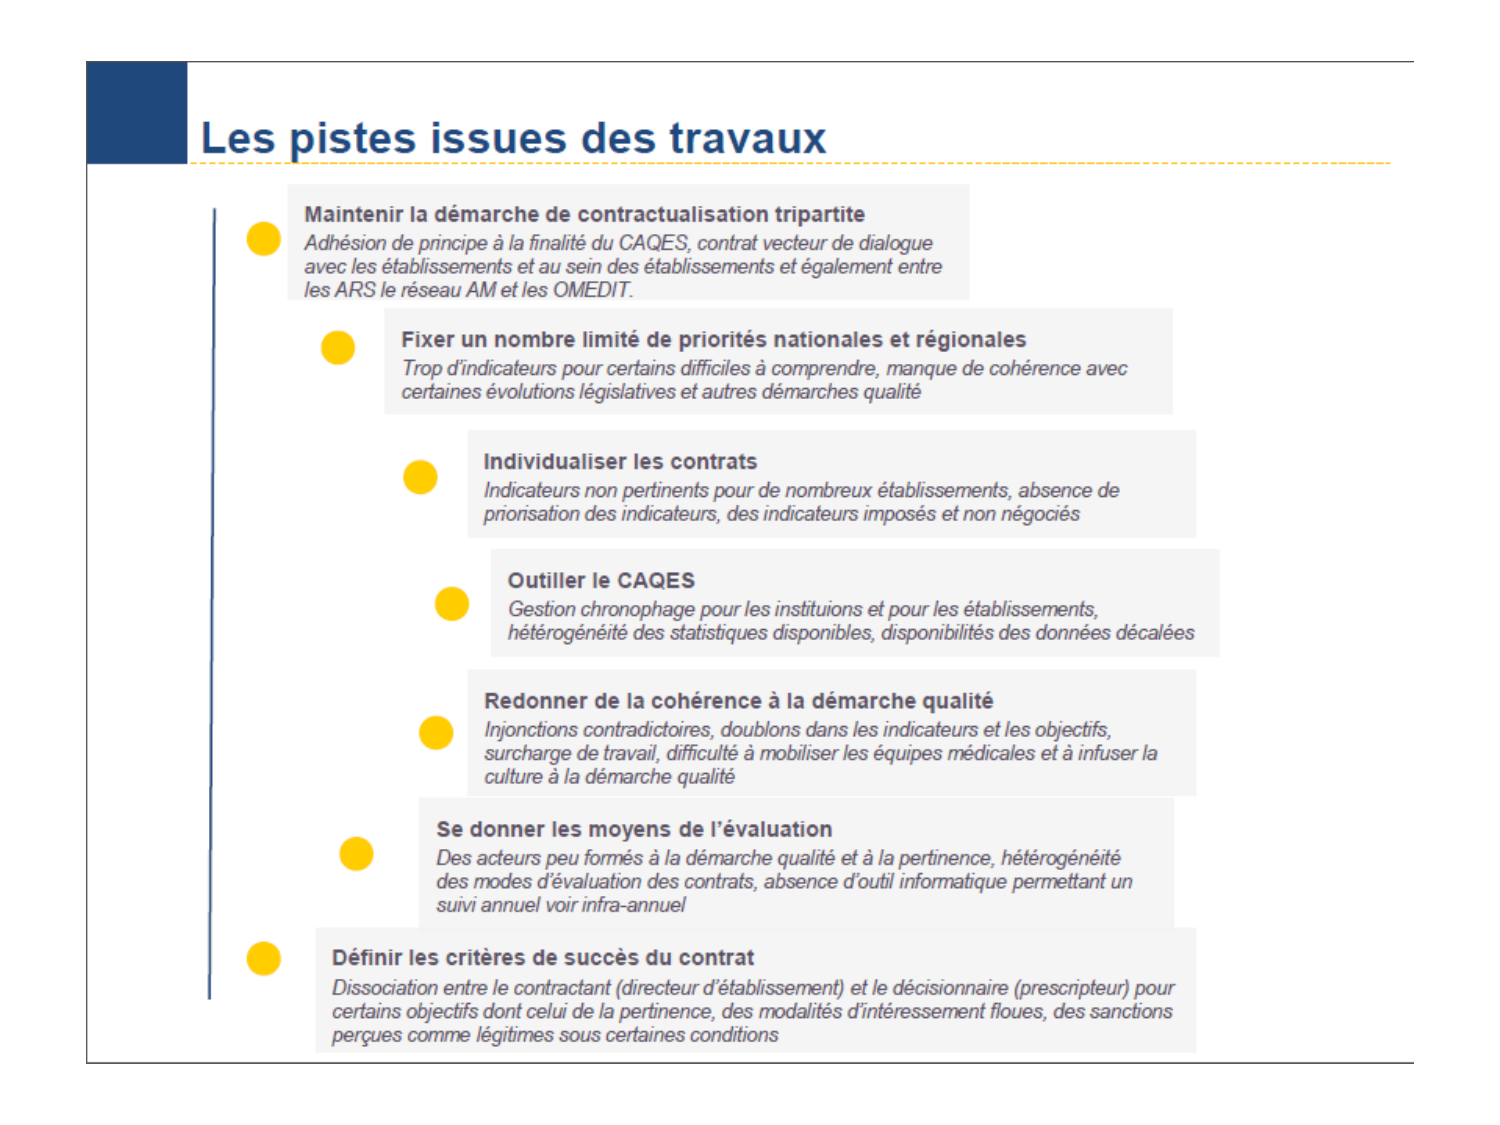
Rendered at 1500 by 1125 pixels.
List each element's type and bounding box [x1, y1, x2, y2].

picture [86, 61, 1414, 1064]
